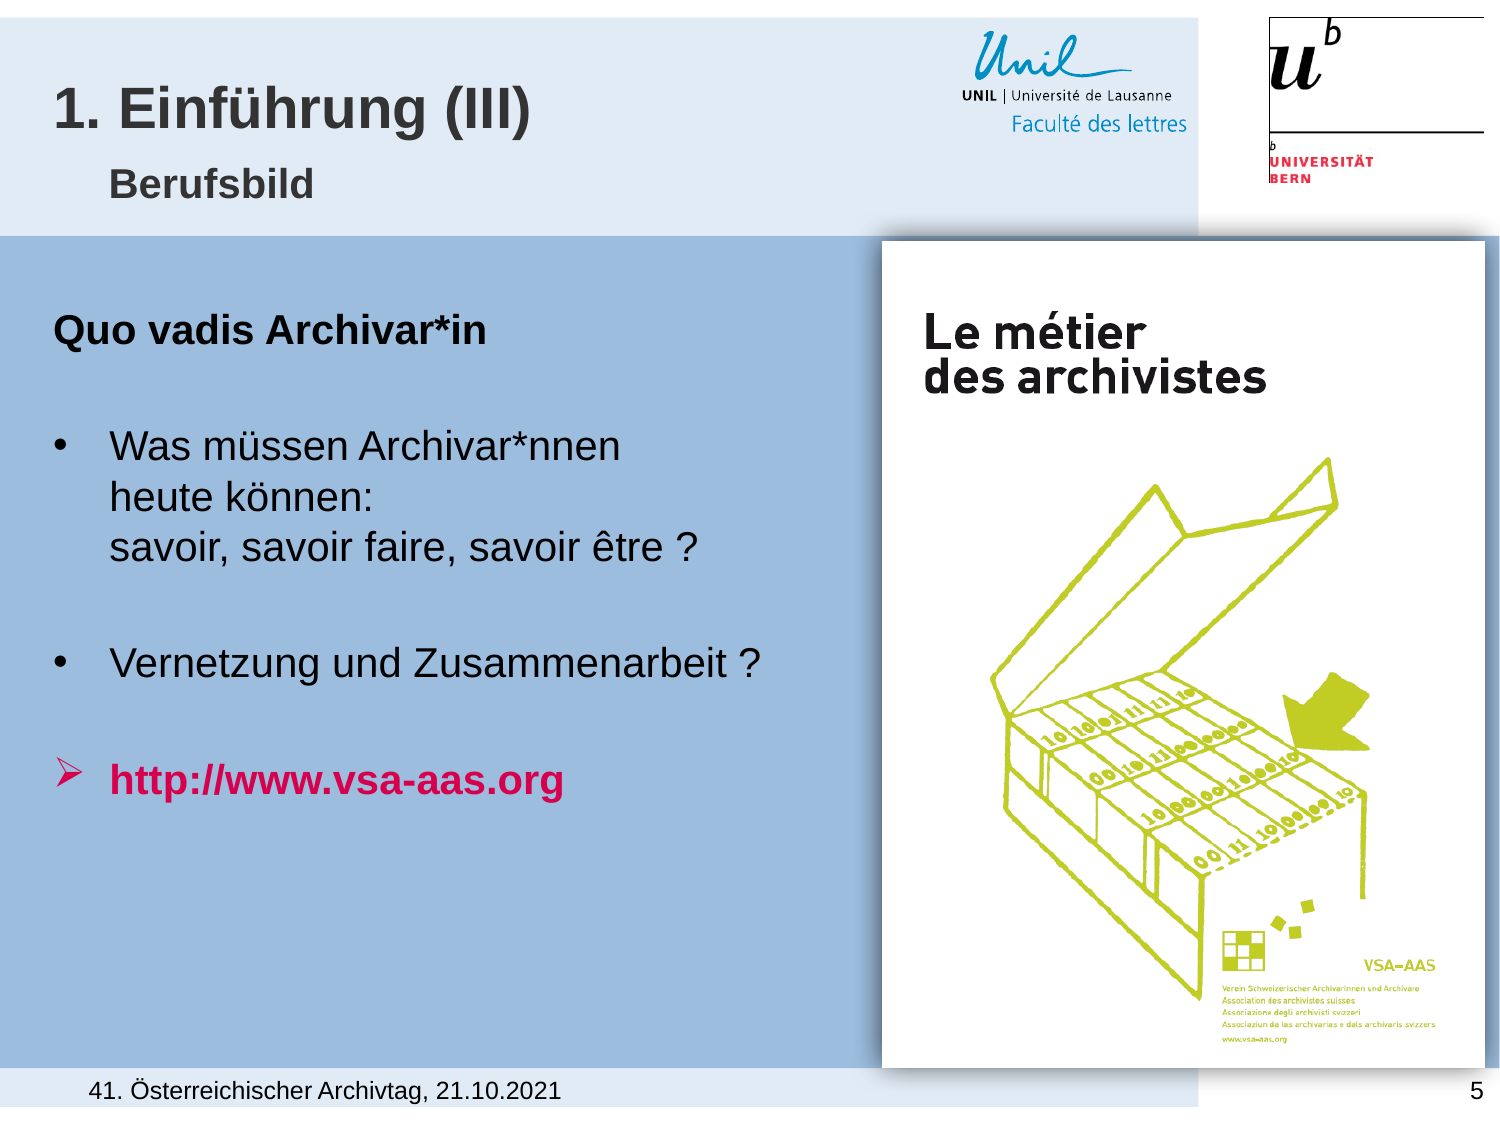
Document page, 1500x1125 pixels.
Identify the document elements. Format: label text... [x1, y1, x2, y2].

text_box Quo vadis Archivar*in Was müssen Archivar*nnen heute können: savoir, savoir faire, savoir être ? Vernetzung und Zusammenarbeit ? http://www.vsa-aas.org [53, 302, 859, 935]
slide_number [88, 1073, 1152, 1107]
slide_number 5 [1424, 1075, 1485, 1104]
picture [882, 240, 1485, 1068]
picture [1269, 17, 1484, 183]
title 1. Einführung (III) Berufsbild [53, 78, 1459, 185]
